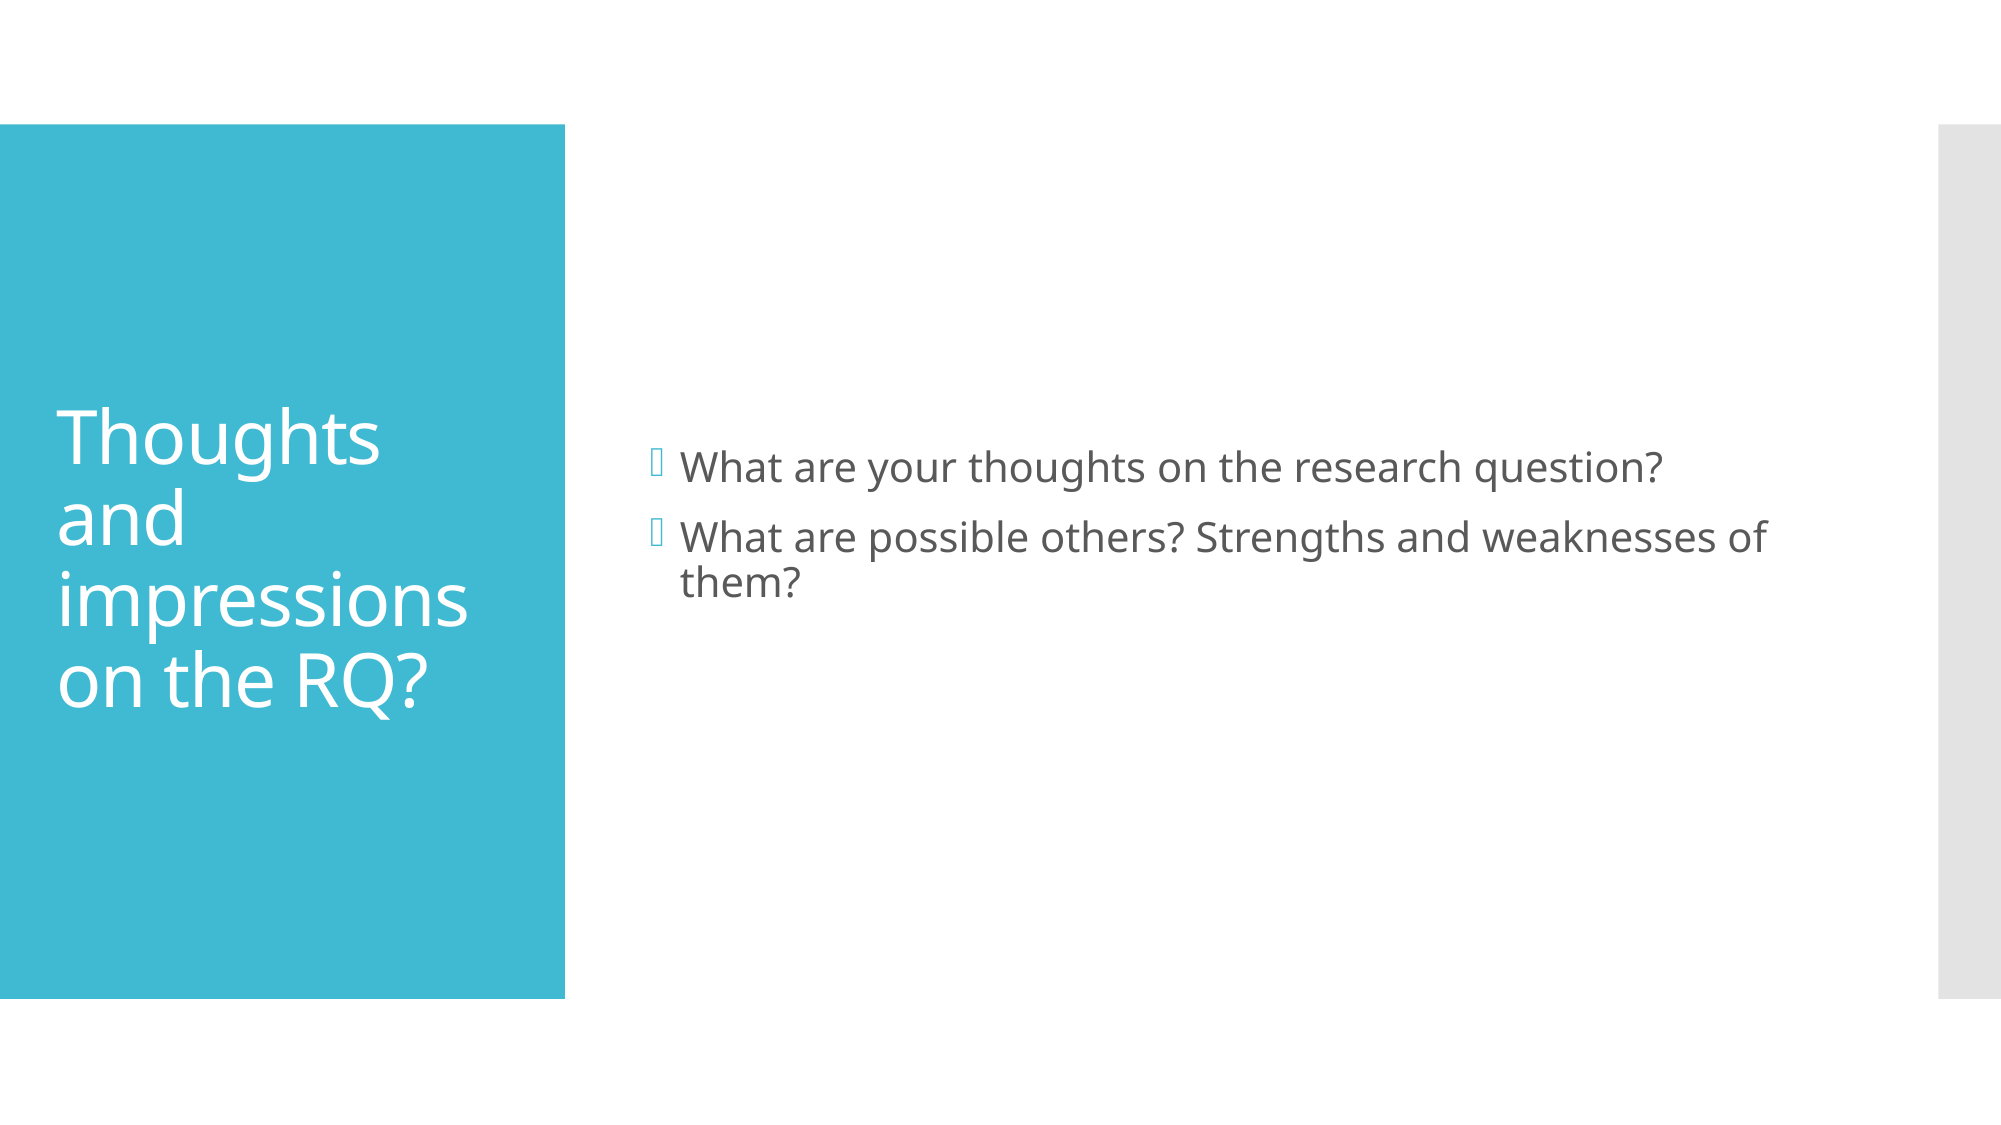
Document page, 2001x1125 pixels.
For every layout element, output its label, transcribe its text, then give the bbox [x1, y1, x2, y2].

list What are your thoughts on the research question? What are possible others? Strengths and weaknesses of them? [634, 141, 1835, 982]
title Thoughts and impressions on the RQ? [41, 184, 525, 940]
